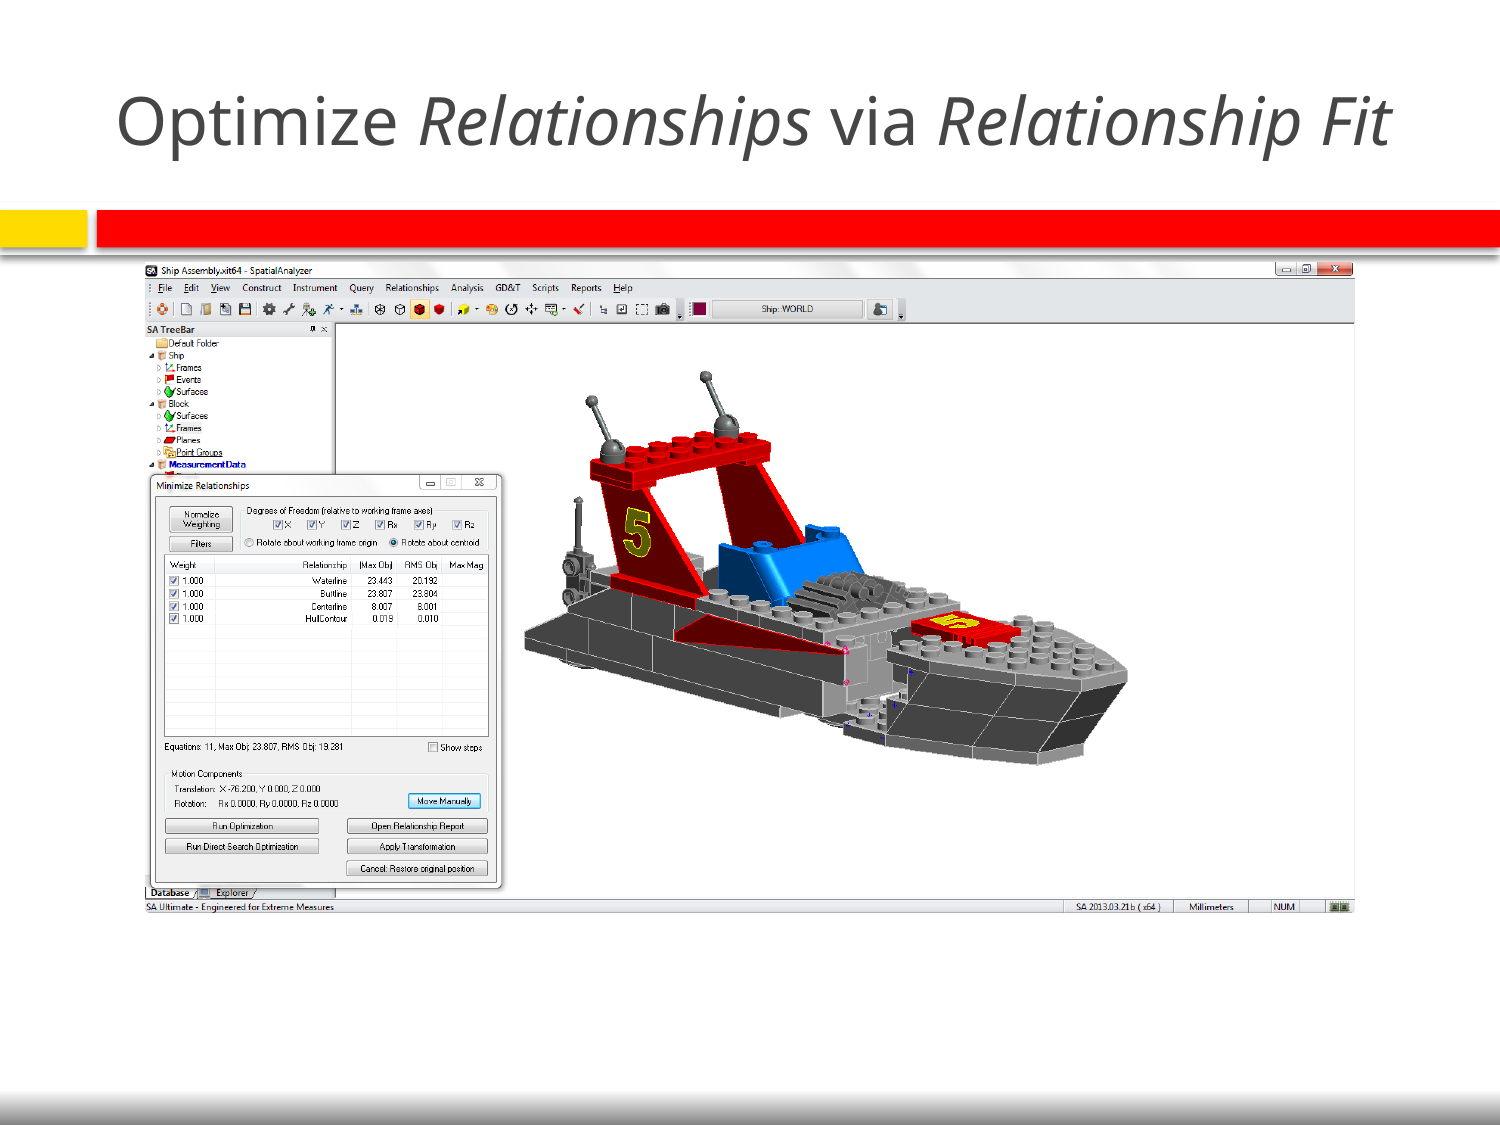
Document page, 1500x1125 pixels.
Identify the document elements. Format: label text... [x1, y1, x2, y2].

text_box [0, 1039, 1500, 1125]
picture [166, 611, 440, 629]
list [144, 262, 1355, 913]
title Optimize Relationships via Relationship Fit [100, 37, 1500, 200]
